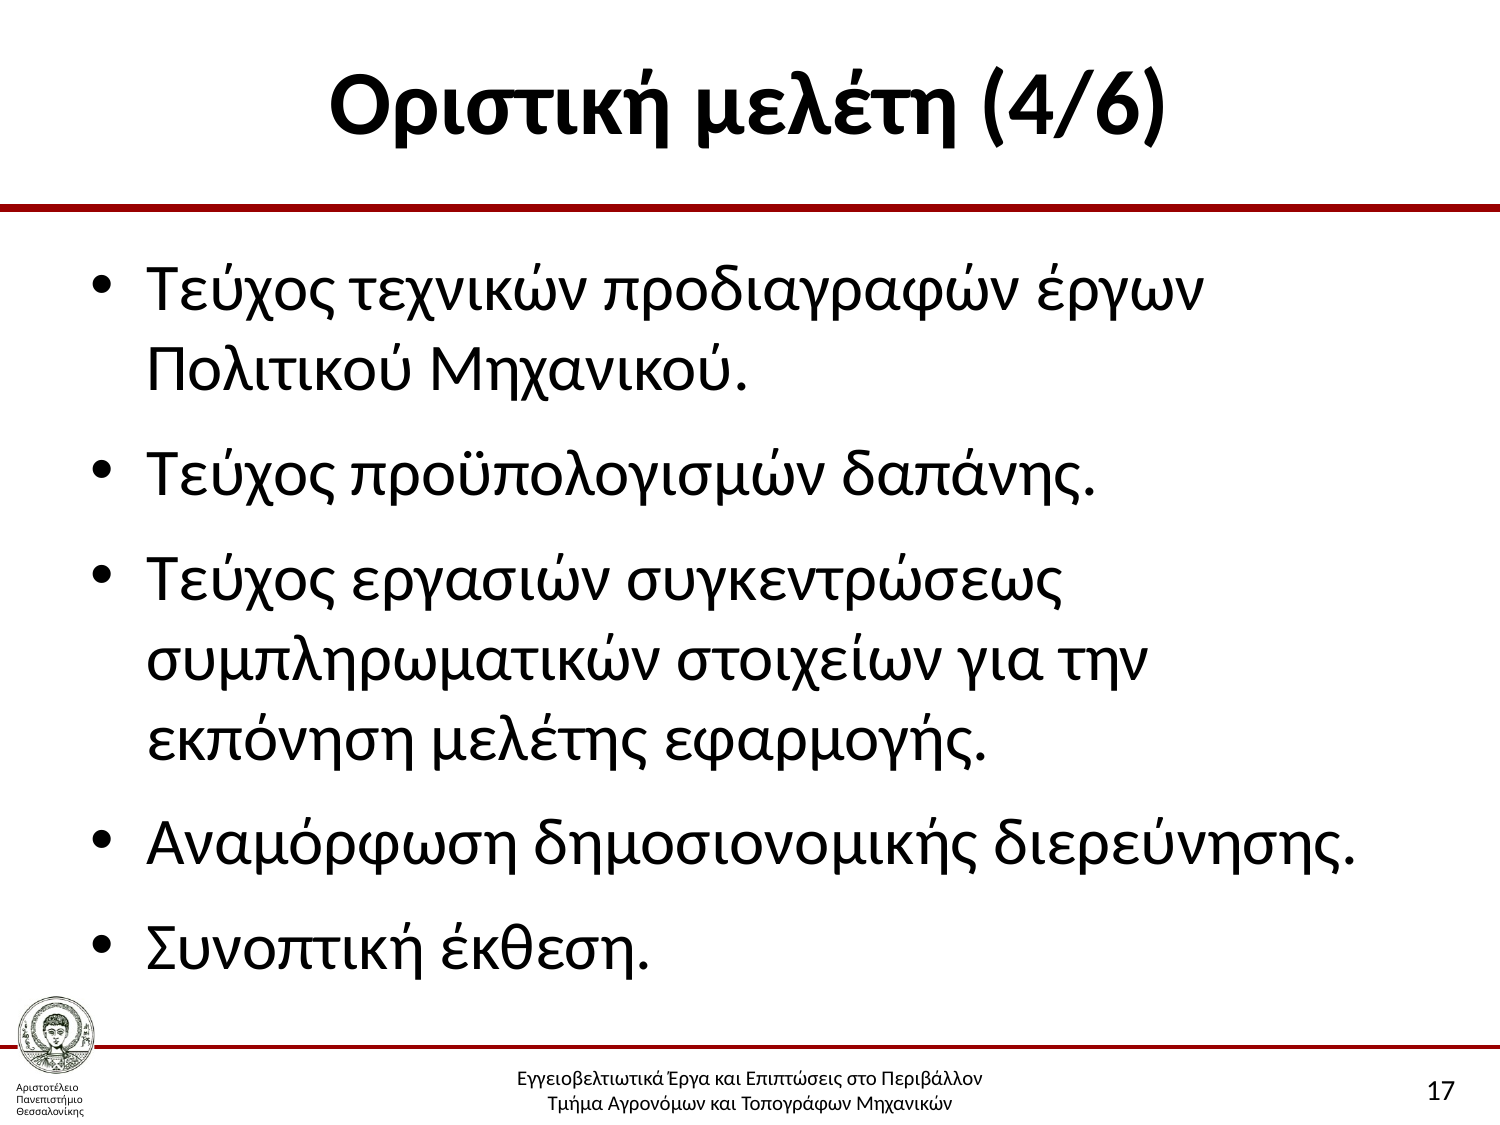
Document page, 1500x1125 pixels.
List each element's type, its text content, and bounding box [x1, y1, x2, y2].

title Οριστική μελέτη (4/6) [75, 4, 1425, 192]
slide_number 17 [1376, 1059, 1471, 1119]
list Τεύχος τεχνικών προδιαγραφών έργων Πολιτικού Μηχανικού. Τεύχος προϋπολογισμών δαπάνης. Τεύχος εργασιών συγκεντρώσεως συμπληρωματικών στοιχείων για την εκπόνηση μελέτης εφαρμογής. Αναμόρφωση δημοσιονομικής διερεύνησης. Συνοπτική έκθεση. [75, 236, 1425, 1018]
picture [17, 996, 95, 1074]
